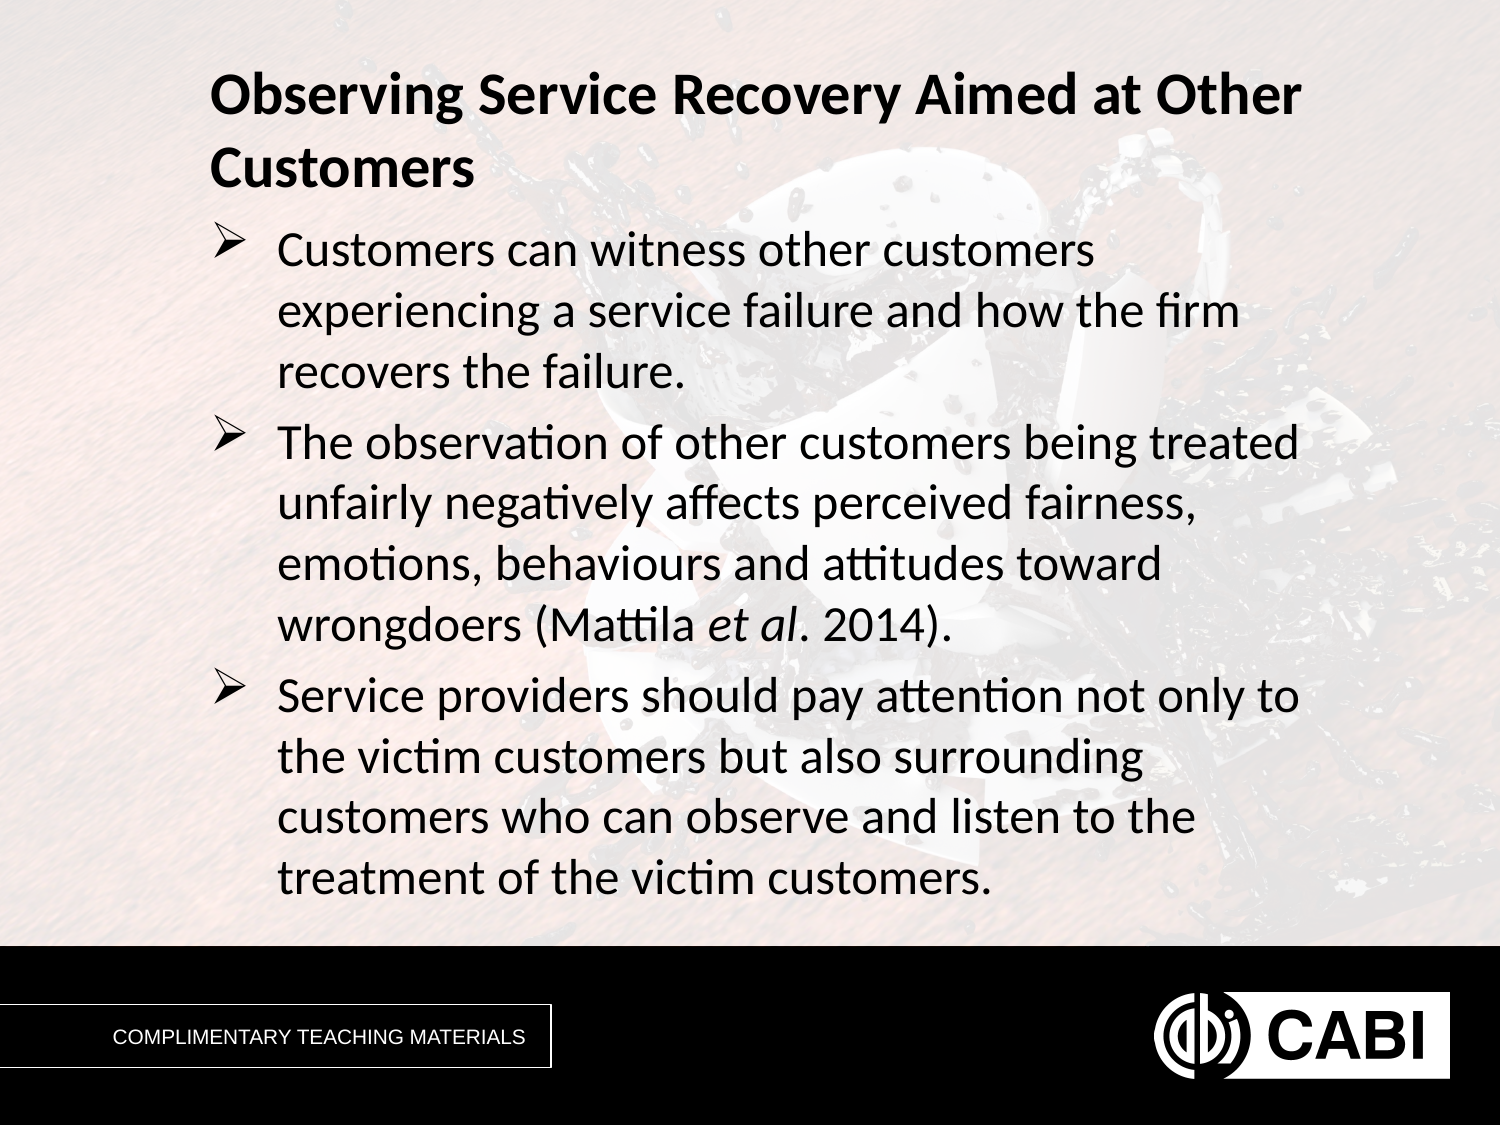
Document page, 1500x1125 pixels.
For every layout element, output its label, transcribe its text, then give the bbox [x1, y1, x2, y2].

list Customers can witness other customers experiencing a service failure and how the firm recovers the failure. The observation of other customers being treated unfairly negatively affects perceived fairness, emotions, behaviours and attitudes toward wrongdoers (Mattila et al. 2014). Service providers should pay attention not only to the victim customers but also surrounding customers who can observe and listen to the treatment of the victim customers. [195, 209, 1376, 917]
picture [1154, 992, 1450, 1079]
title Observing Service Recovery Aimed at Other Customers [195, 45, 1376, 209]
